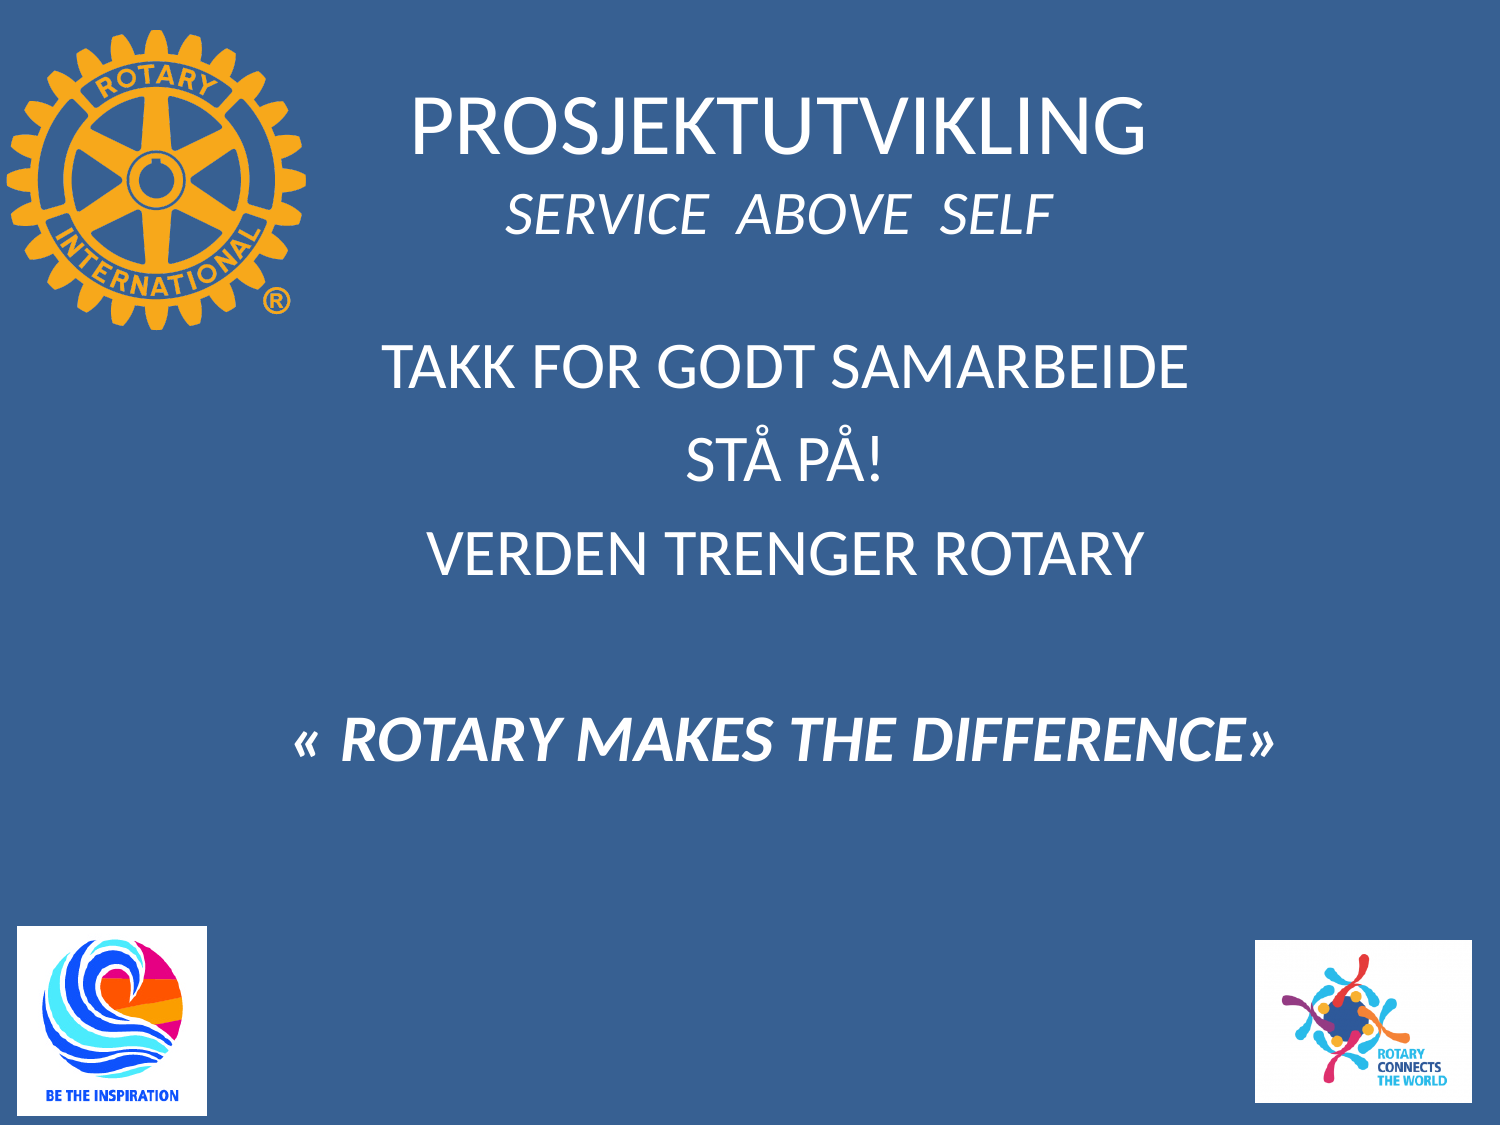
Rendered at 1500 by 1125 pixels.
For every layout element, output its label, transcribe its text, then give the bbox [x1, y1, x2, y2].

picture [1255, 940, 1472, 1104]
picture [17, 926, 207, 1116]
subtitle TAKK FOR GODT SAMARBEIDE STÅ PÅ! VERDEN TRENGER ROTARY « ROTARY MAKES THE DIFFERENCE» [231, 314, 1341, 851]
picture [0, 30, 306, 332]
title PROSJEKTUTVIKLING SERVICE ABOVE SELF [312, 58, 1364, 255]
